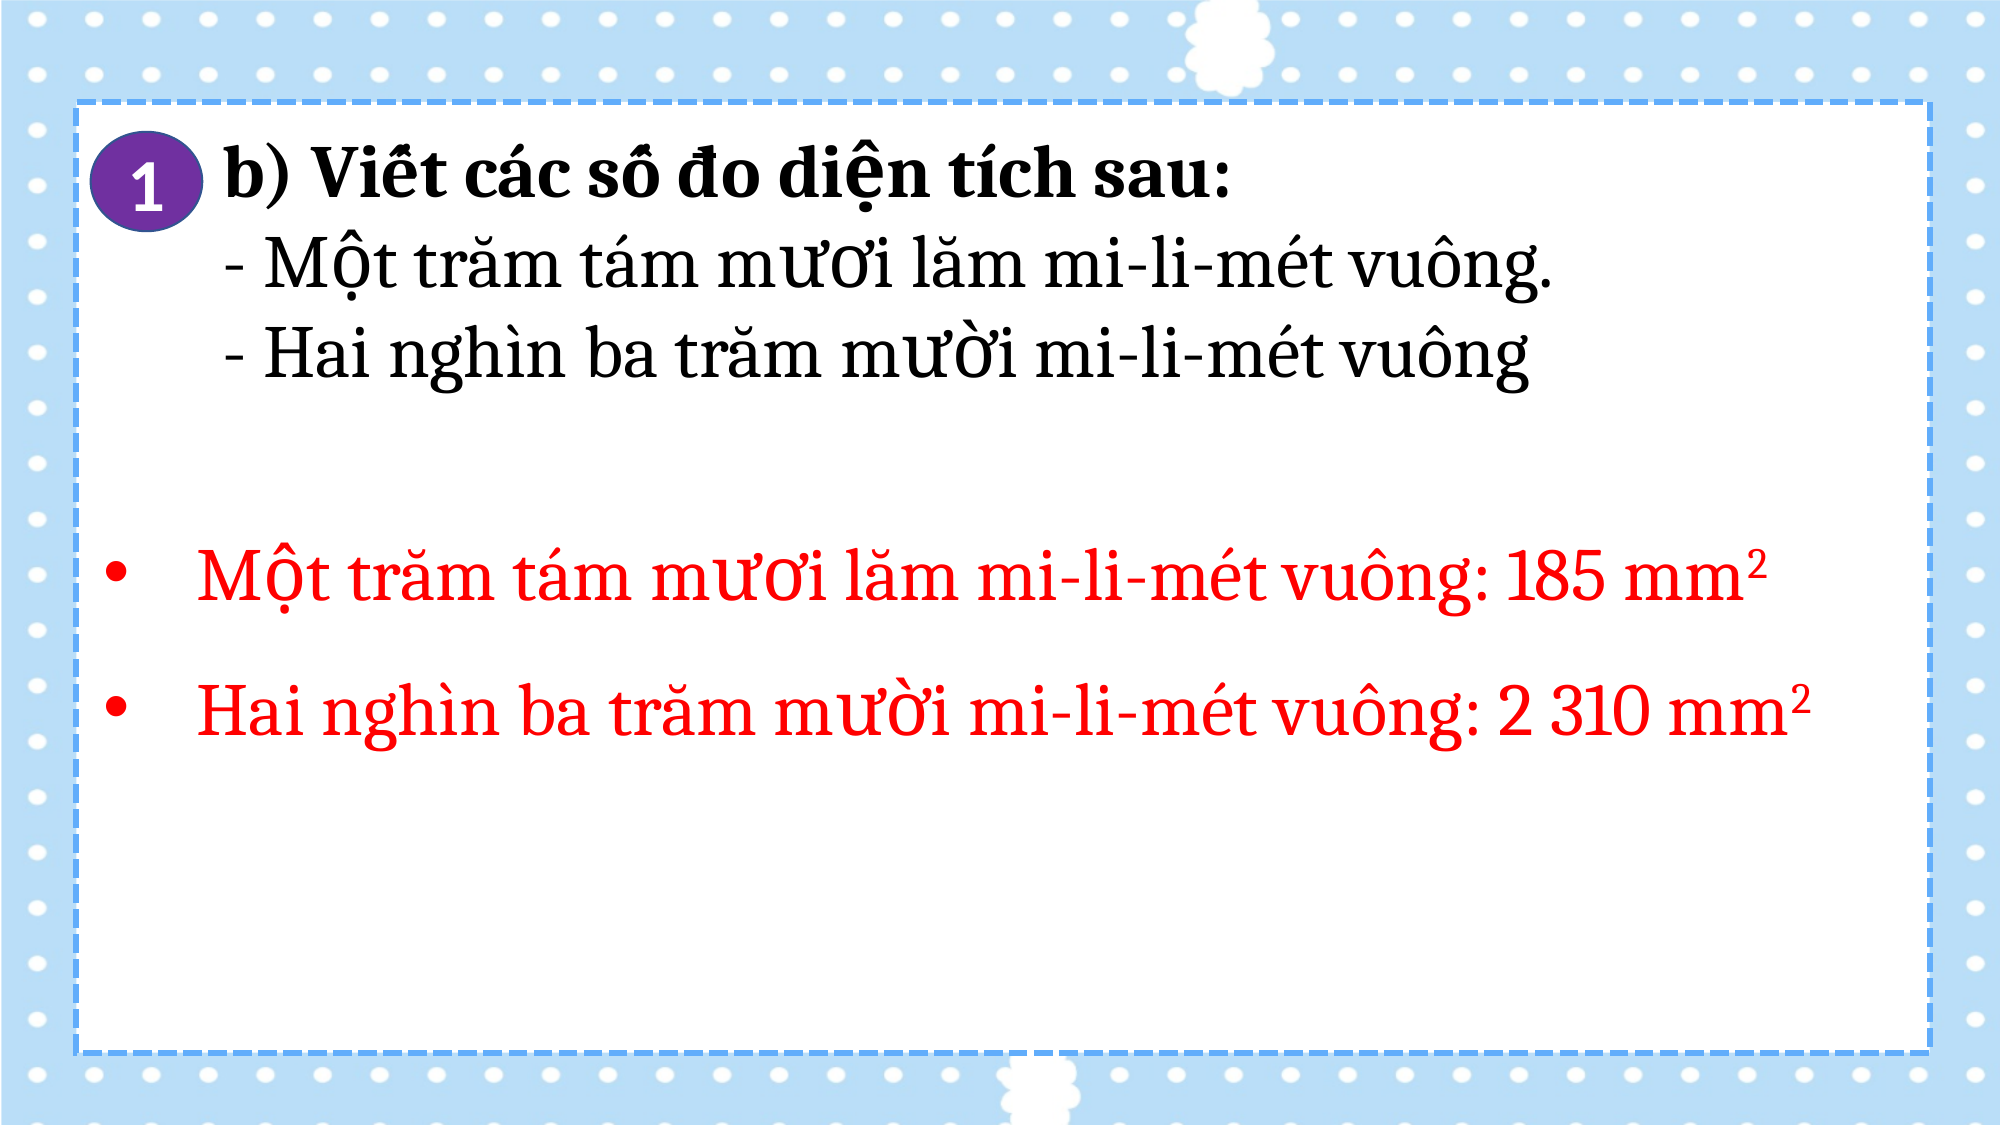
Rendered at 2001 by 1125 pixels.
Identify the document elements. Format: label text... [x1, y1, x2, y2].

picture [3, 1, 2000, 1125]
text_box 1 [89, 130, 204, 233]
text_box Một trăm tám mươi lăm mi-li-mét vuông: 185 mm2 Hai nghìn ba trăm mười mi-li-mét vuông: 2 310 mm2 [88, 473, 1905, 758]
text_box b) Viết các số đo diện tích sau: - Một trăm tám mươi lăm mi-li-mét vuông. - Hai nghìn ba trăm mười mi-li-mét vuông [207, 115, 1909, 400]
